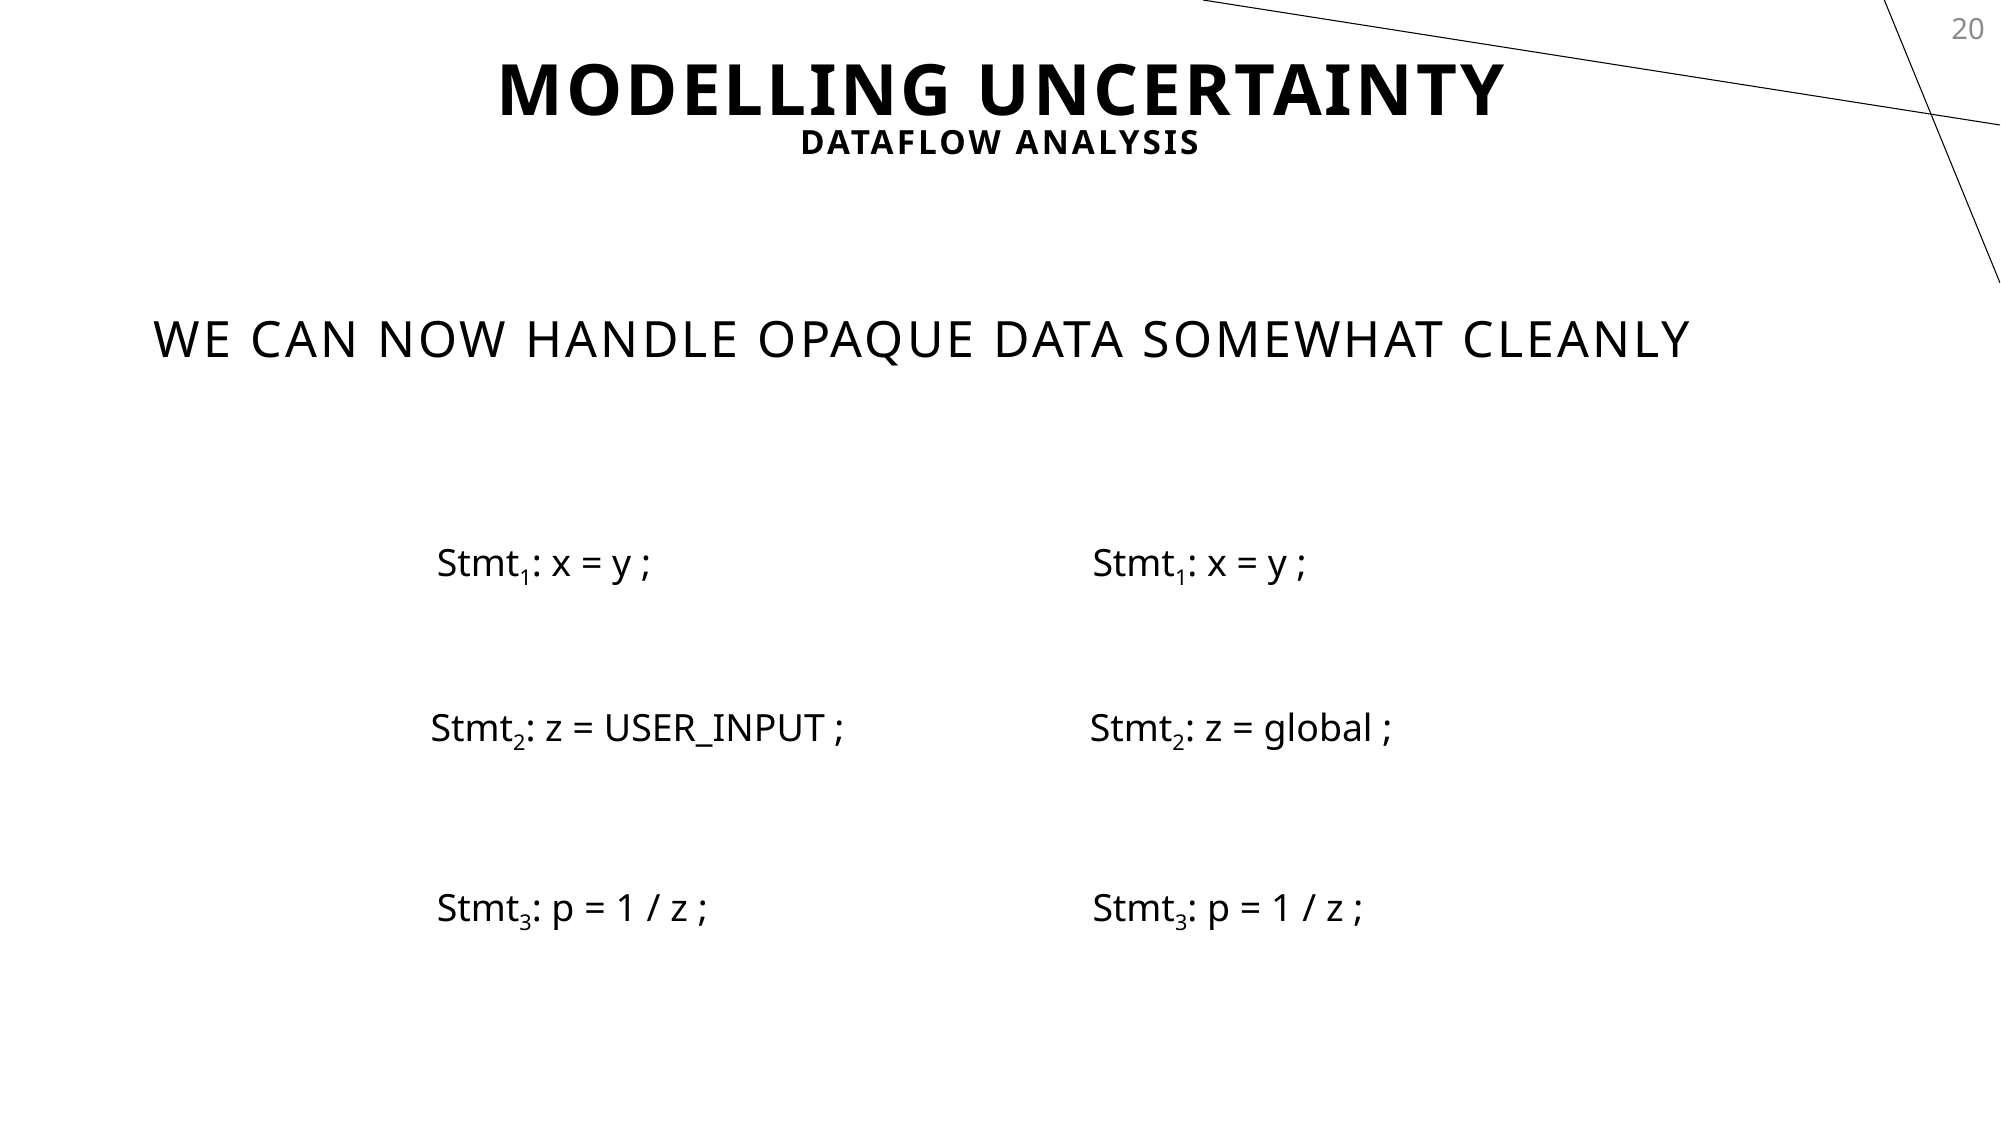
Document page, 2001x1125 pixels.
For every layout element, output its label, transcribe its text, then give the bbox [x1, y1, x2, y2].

text_box dataflow Analysis [1, 34, 1998, 253]
text_box Stmt1: x = y ; [1077, 531, 1322, 598]
text_box Stmt2: z = USER_INPUT ; [415, 696, 860, 763]
text_box Stmt2: z = global ; [1075, 696, 1408, 763]
text_box Stmt3: p = 1 / z ; [422, 876, 723, 943]
slide_number 20 [1550, 0, 2000, 60]
text_box Stmt1: x = y ; [422, 531, 667, 598]
text_box We can now handle opaque data somewhat cleanly [139, 306, 1886, 493]
text_box Stmt3: p = 1 / z ; [1077, 876, 1379, 943]
title Modelling Uncertainty [3, 0, 1550, 34]
